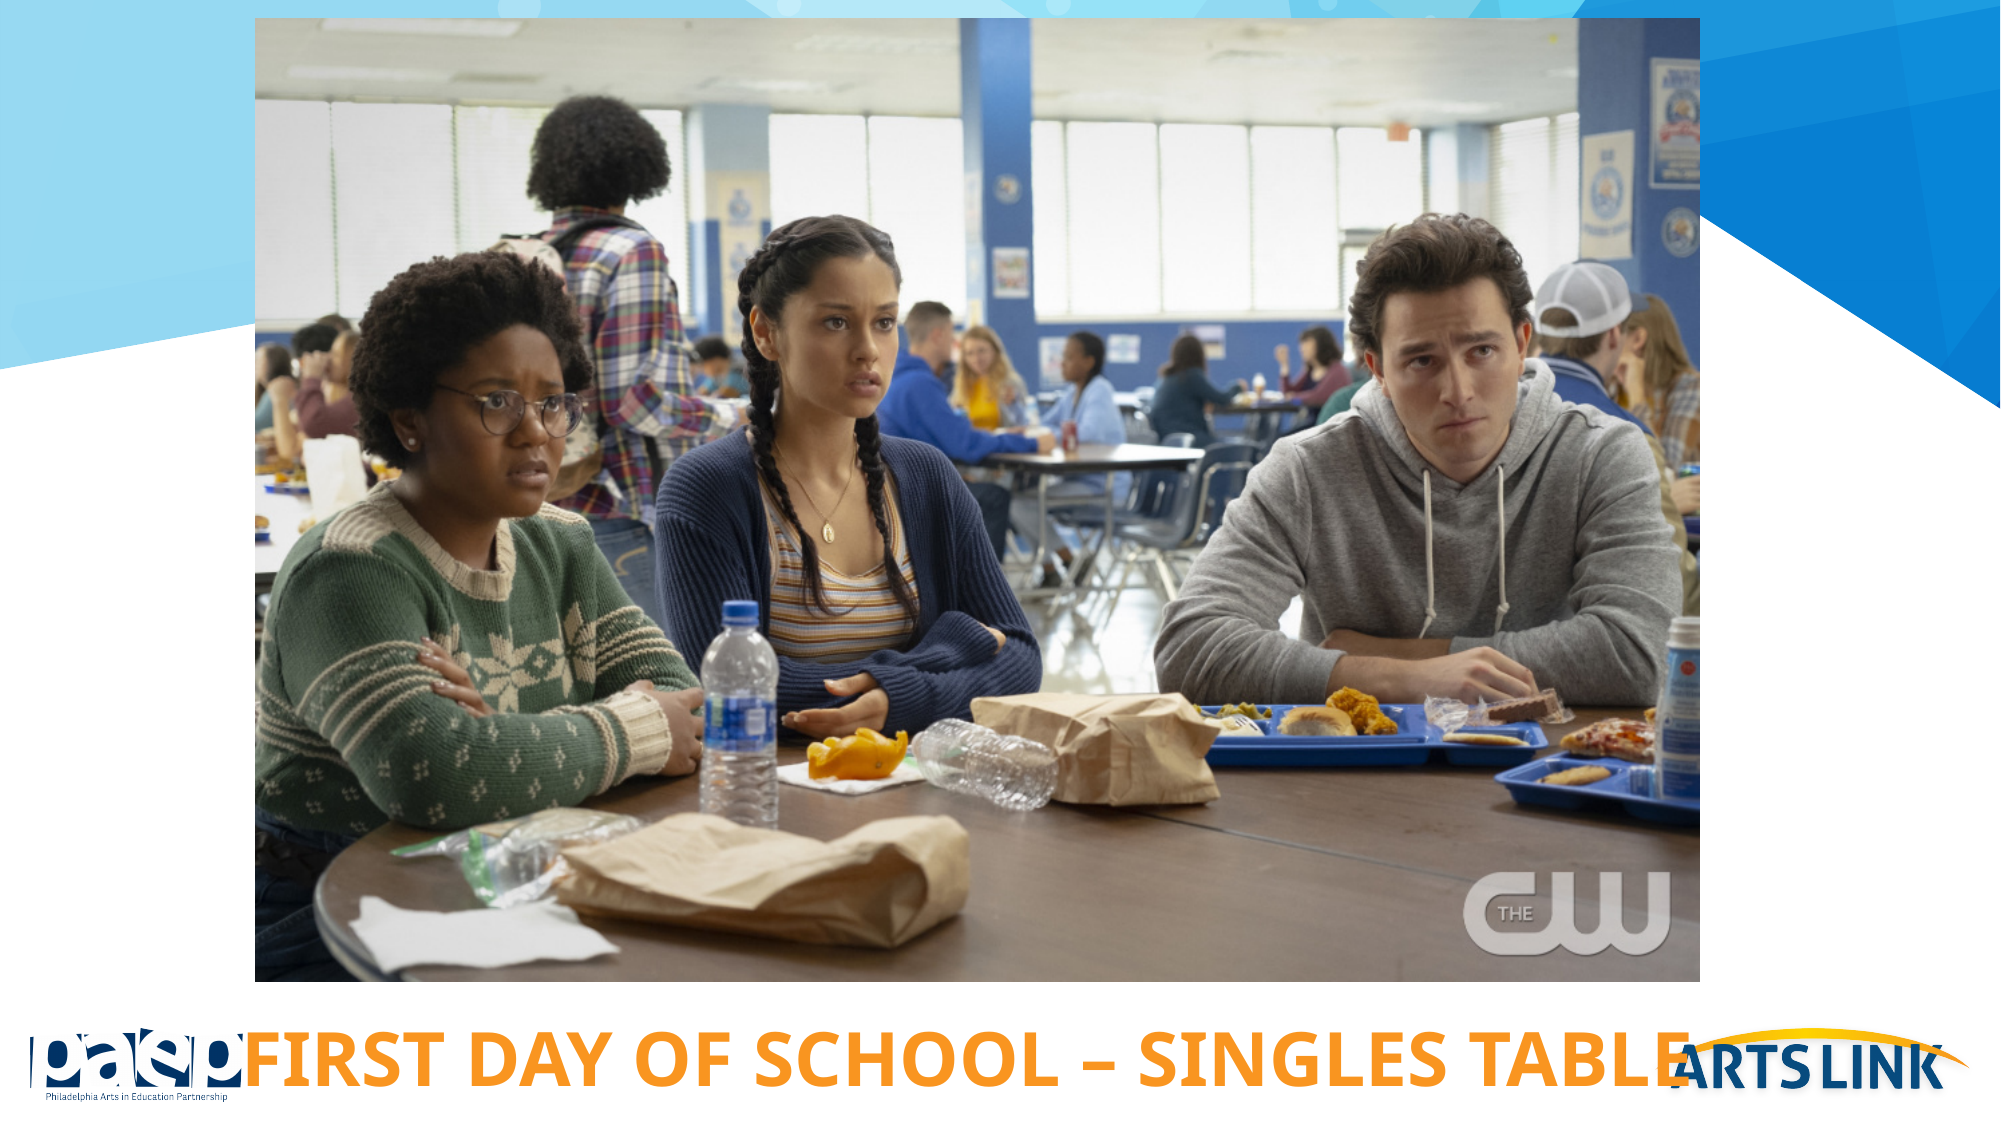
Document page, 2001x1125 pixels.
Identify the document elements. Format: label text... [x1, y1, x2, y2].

title First day of school – singles table [105, 953, 1831, 1125]
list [255, 18, 1700, 982]
picture [0, 0, 2001, 1125]
